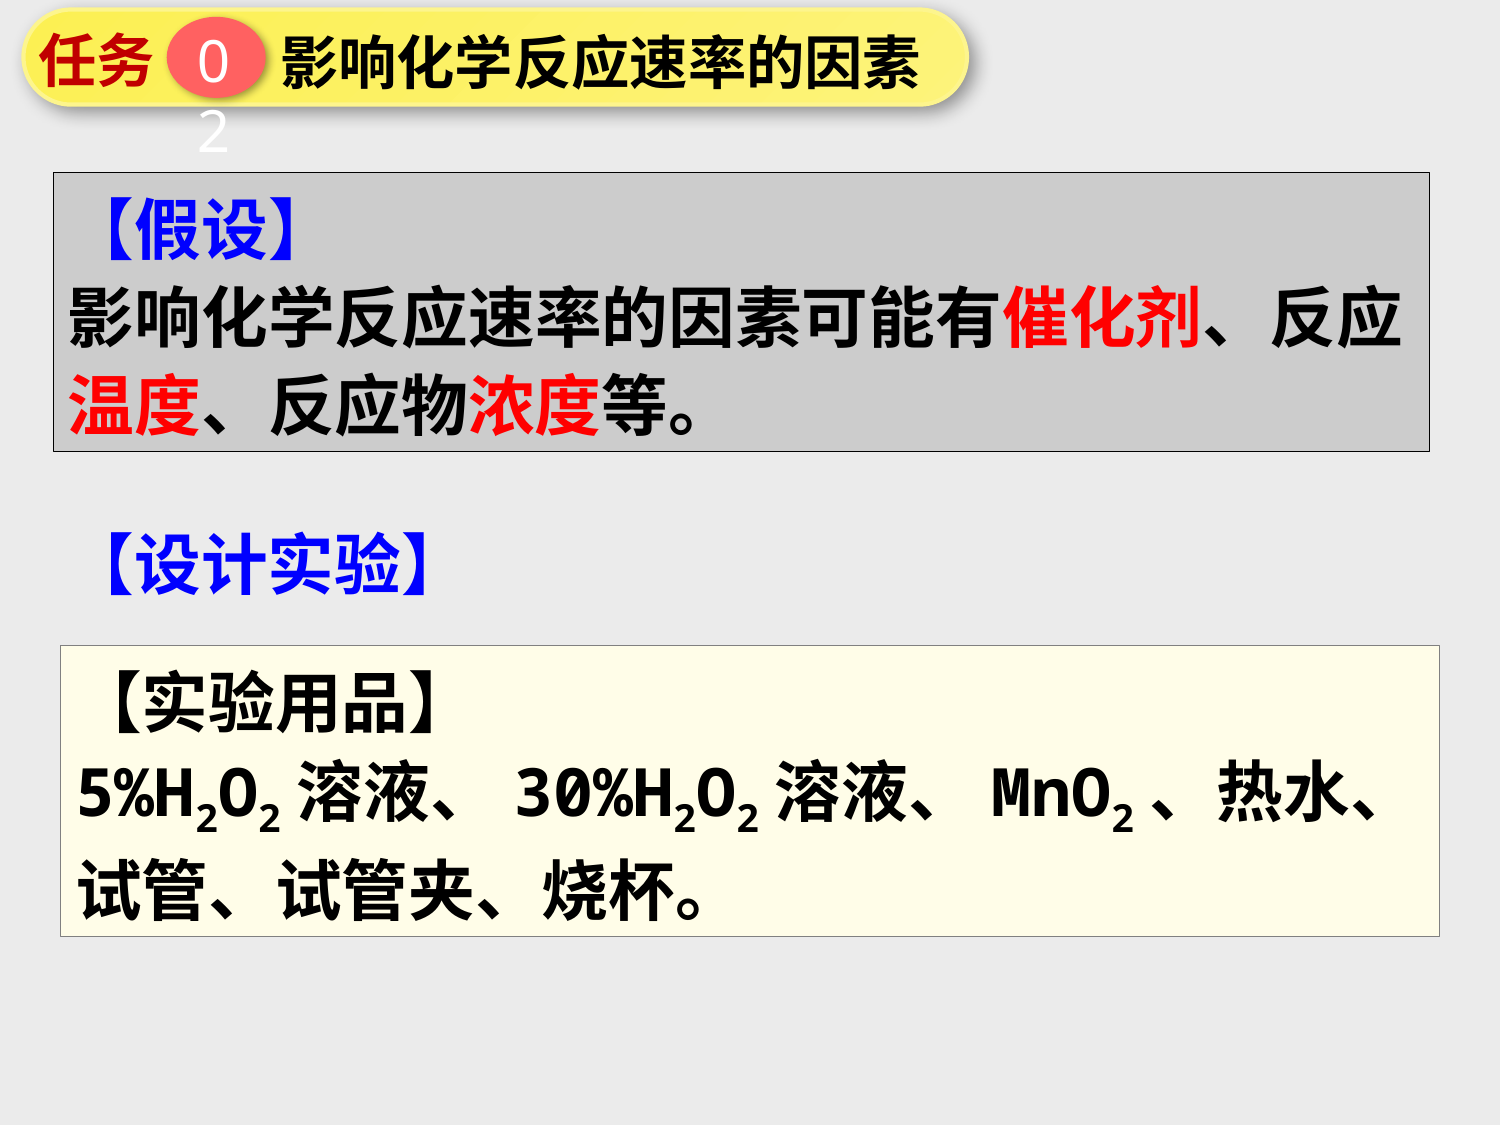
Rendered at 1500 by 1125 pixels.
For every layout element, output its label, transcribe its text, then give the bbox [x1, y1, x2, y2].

text_box 【实验用品】 5%H2O2溶液、30%H2O2溶液、MnO2、热水、试管、试管夹、烧杯。 [60, 645, 1440, 936]
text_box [23, 9, 968, 105]
text_box 【设计实验】 [53, 515, 544, 610]
text_box 【假设】 影响化学反应速率的因素可能有催化剂、反应温度、反应物浓度等。 [53, 172, 1429, 452]
